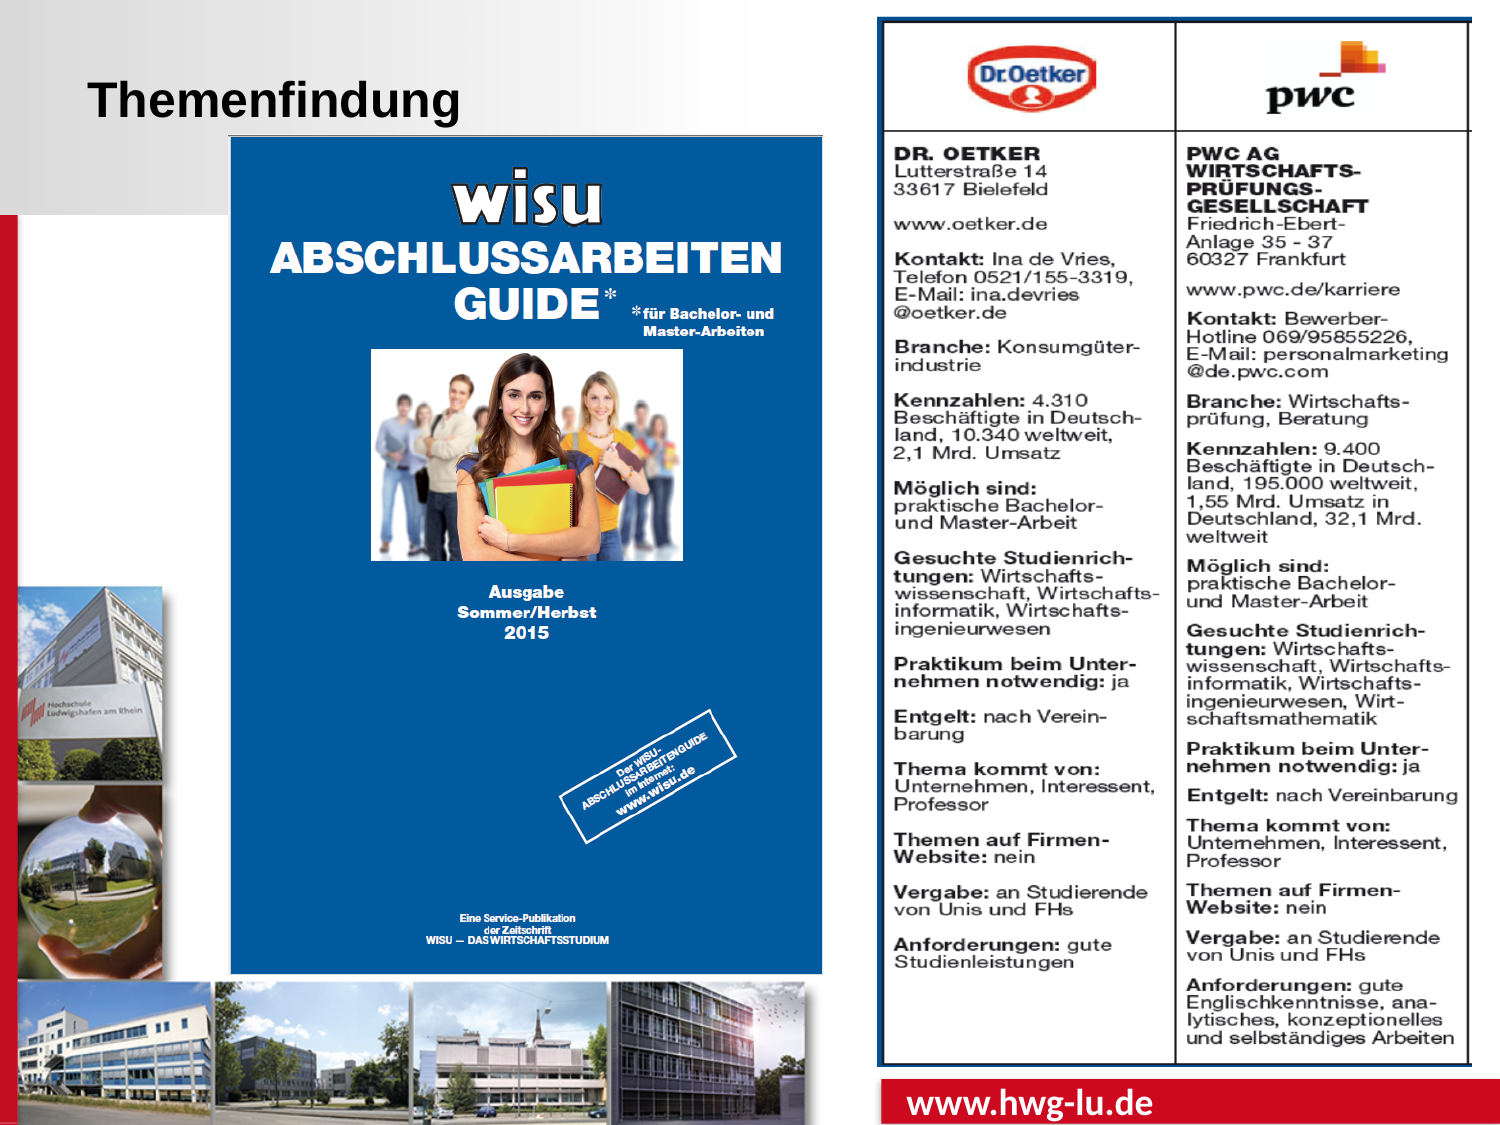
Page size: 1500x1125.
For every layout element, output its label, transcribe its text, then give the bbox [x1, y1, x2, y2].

title Themenfindung [69, 60, 876, 190]
picture [18, 584, 823, 1125]
picture [0, 0, 1500, 1124]
